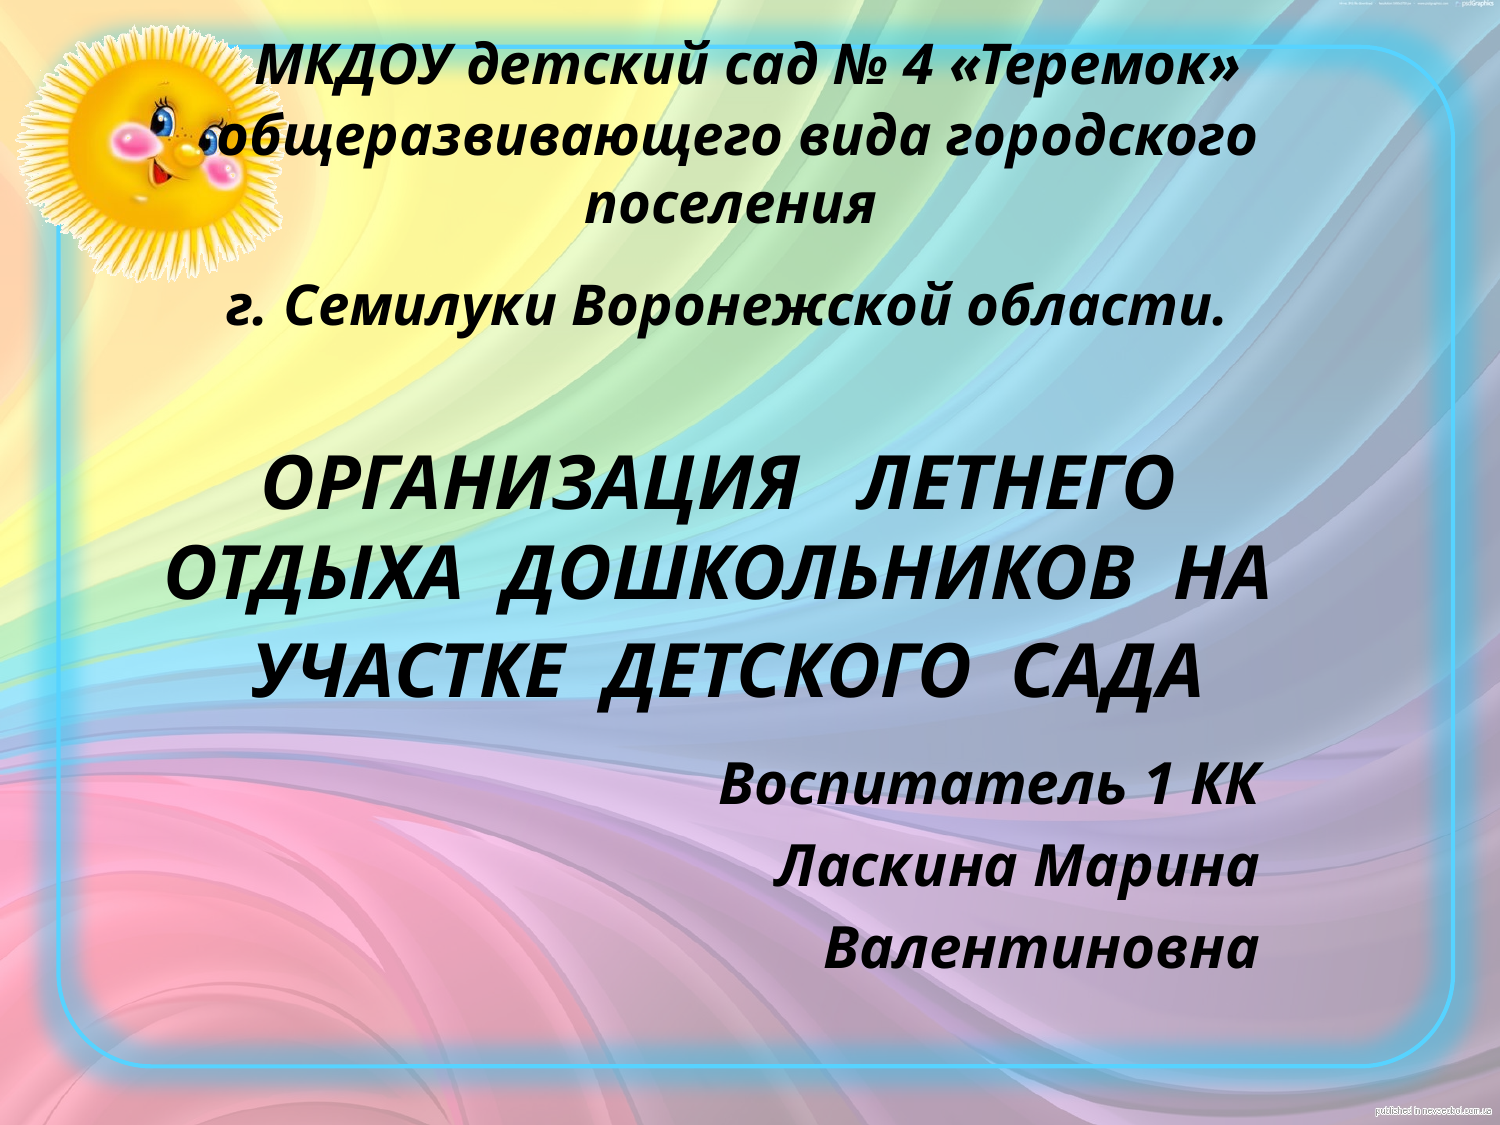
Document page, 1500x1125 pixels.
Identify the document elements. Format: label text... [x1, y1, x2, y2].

picture [11, 11, 340, 340]
title МКДОУ детский сад № 4 «Теремок» общеразвивающего вида городского поселения г. Семилуки Воронежской области. ОРГАНИЗАЦИЯ ЛЕТНЕГО ОТДЫХА ДОШКОЛЬНИКОВ НА УЧАСТКЕ ДЕТСКОГО САДА [88, 160, 1388, 473]
subtitle Воспитатель 1 КК Ласкина Марина Валентиновна [224, 637, 1276, 926]
